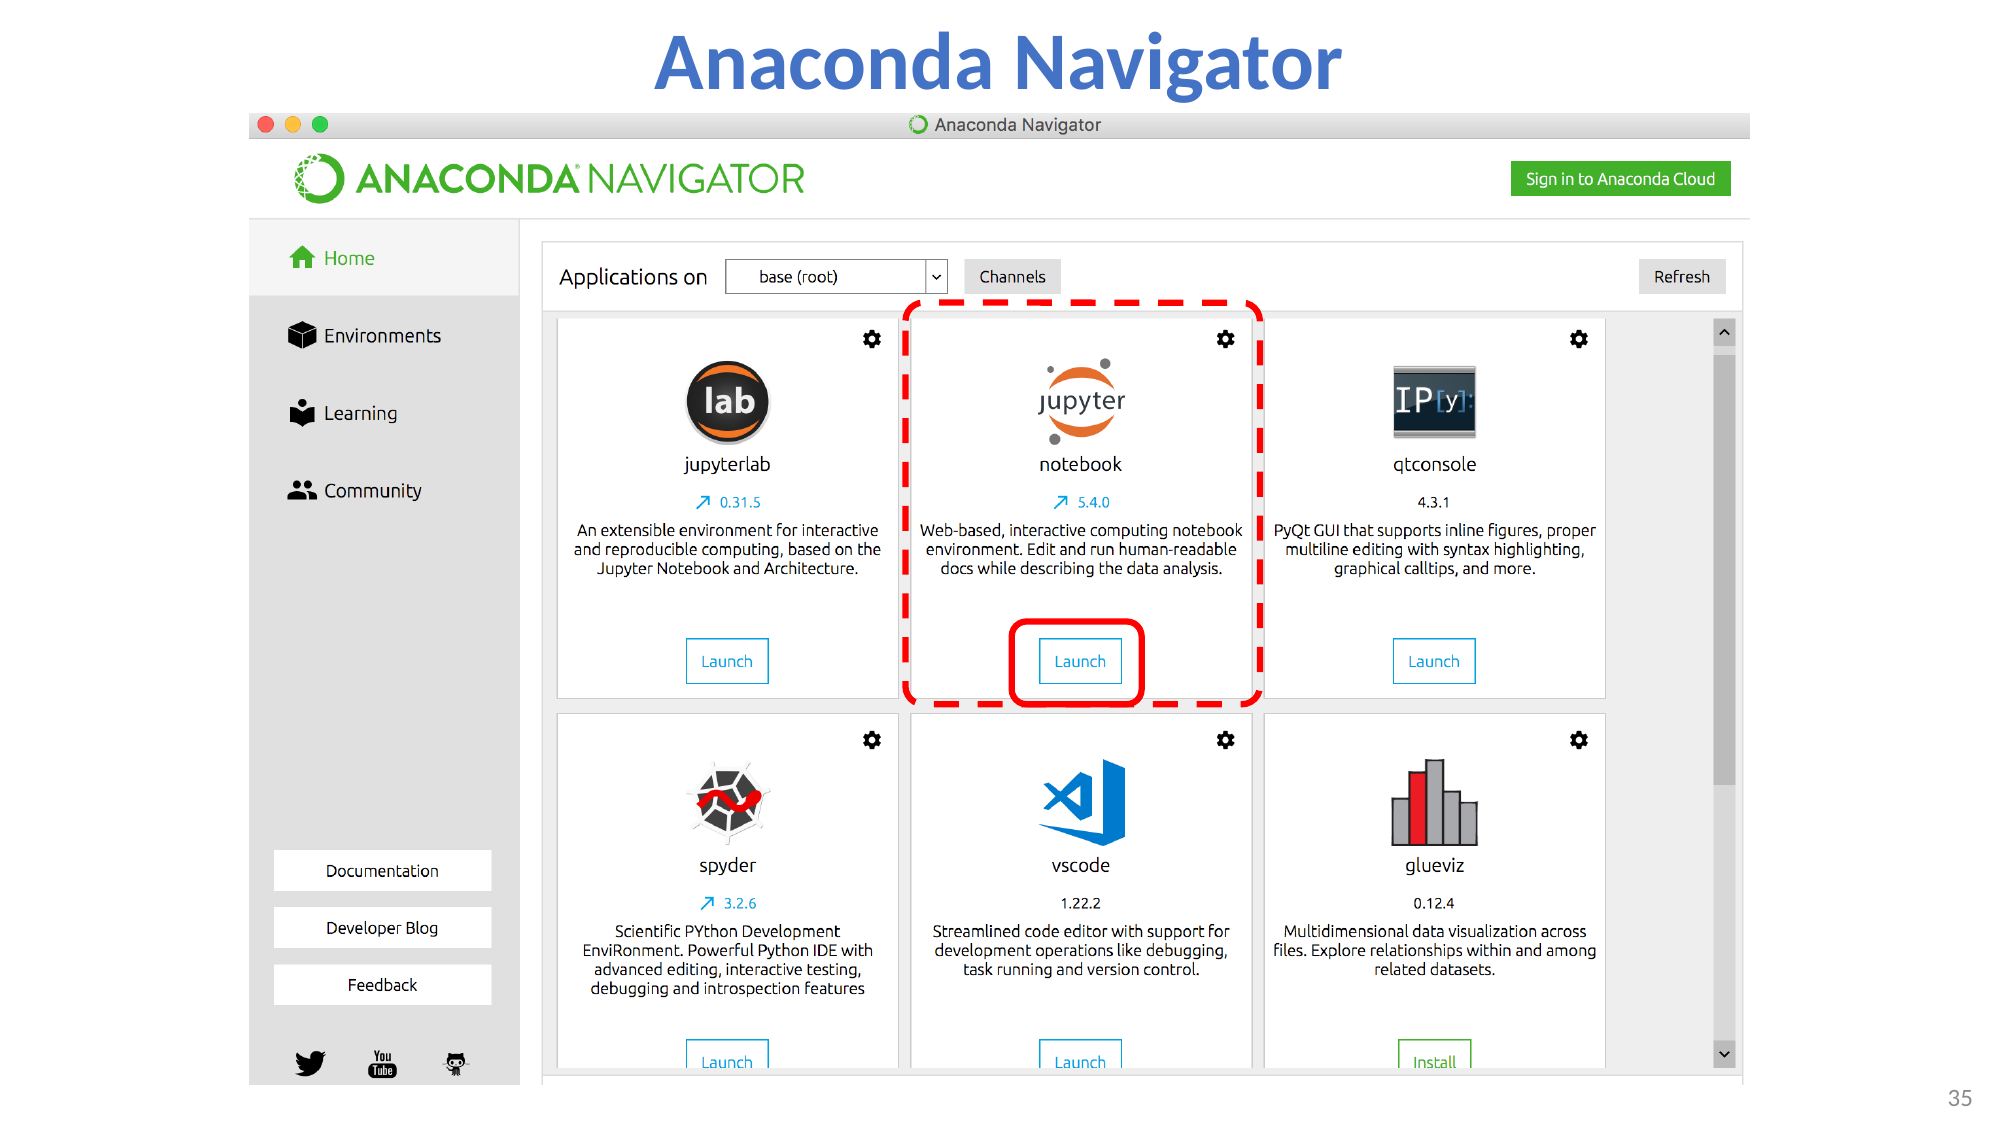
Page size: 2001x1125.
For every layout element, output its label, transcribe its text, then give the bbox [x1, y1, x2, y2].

picture [249, 113, 1750, 1085]
slide_number 35 [1830, 1076, 1989, 1116]
title Anaconda Navigator [324, 0, 1675, 113]
